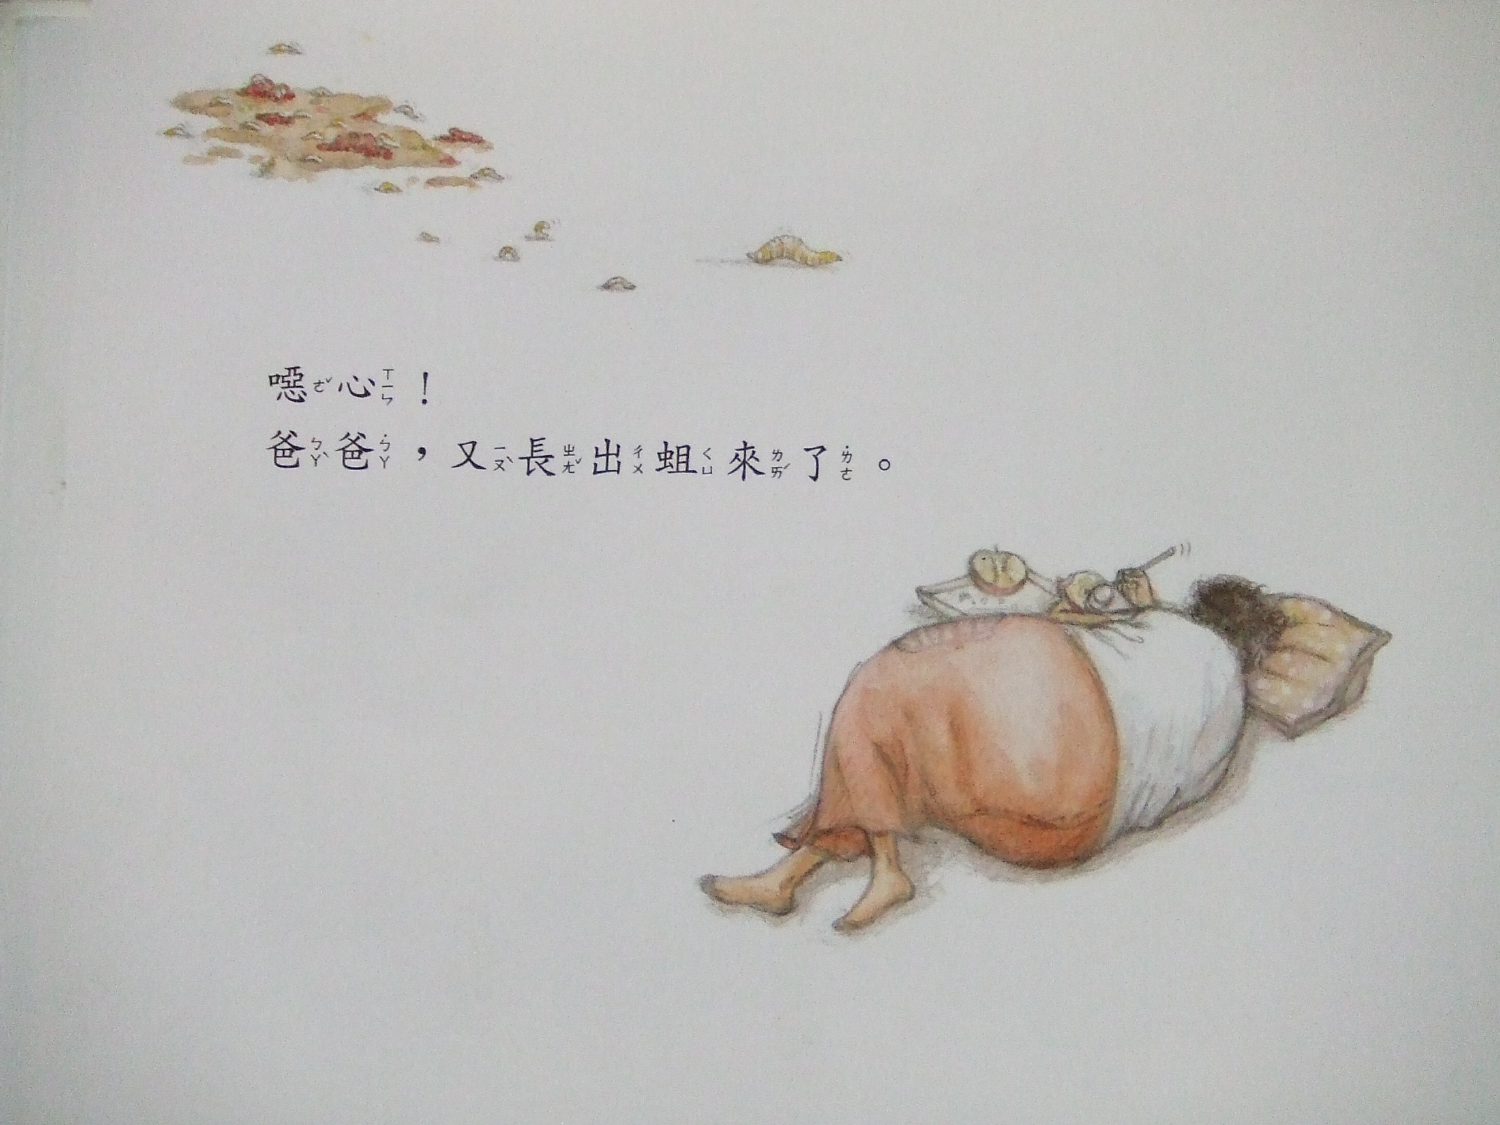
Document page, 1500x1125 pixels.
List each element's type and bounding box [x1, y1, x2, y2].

list [0, 0, 1500, 1125]
